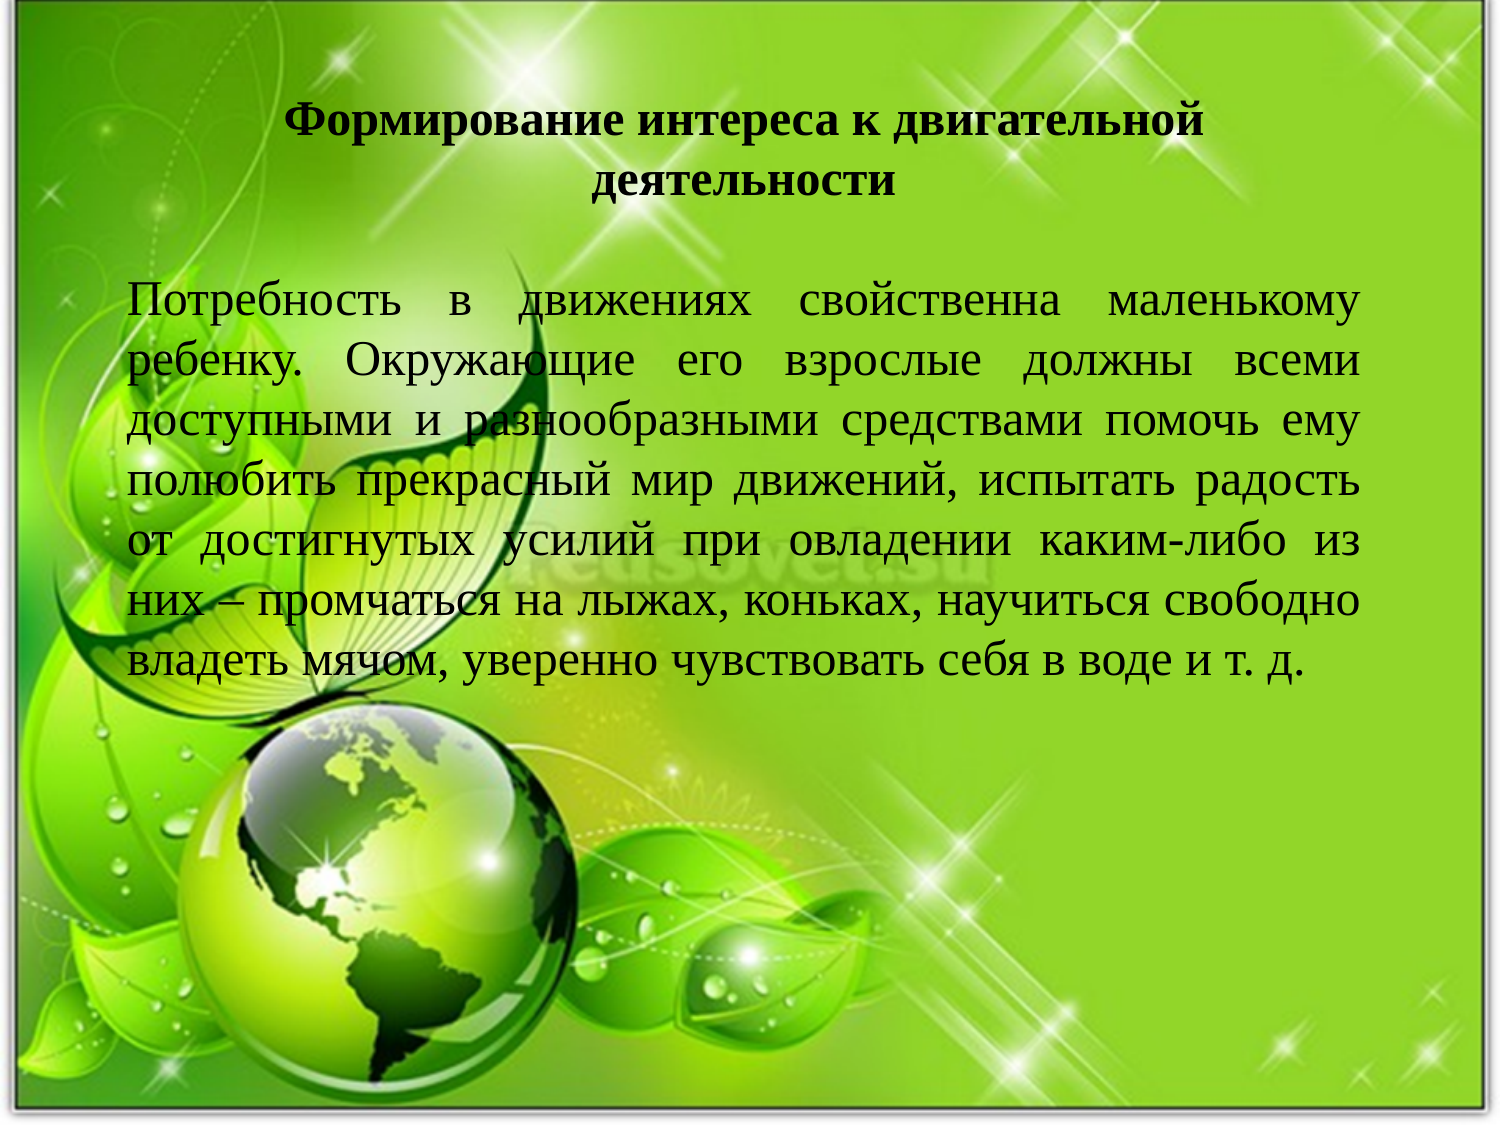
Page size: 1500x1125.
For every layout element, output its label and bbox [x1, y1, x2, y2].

list [0, 0, 1500, 1125]
